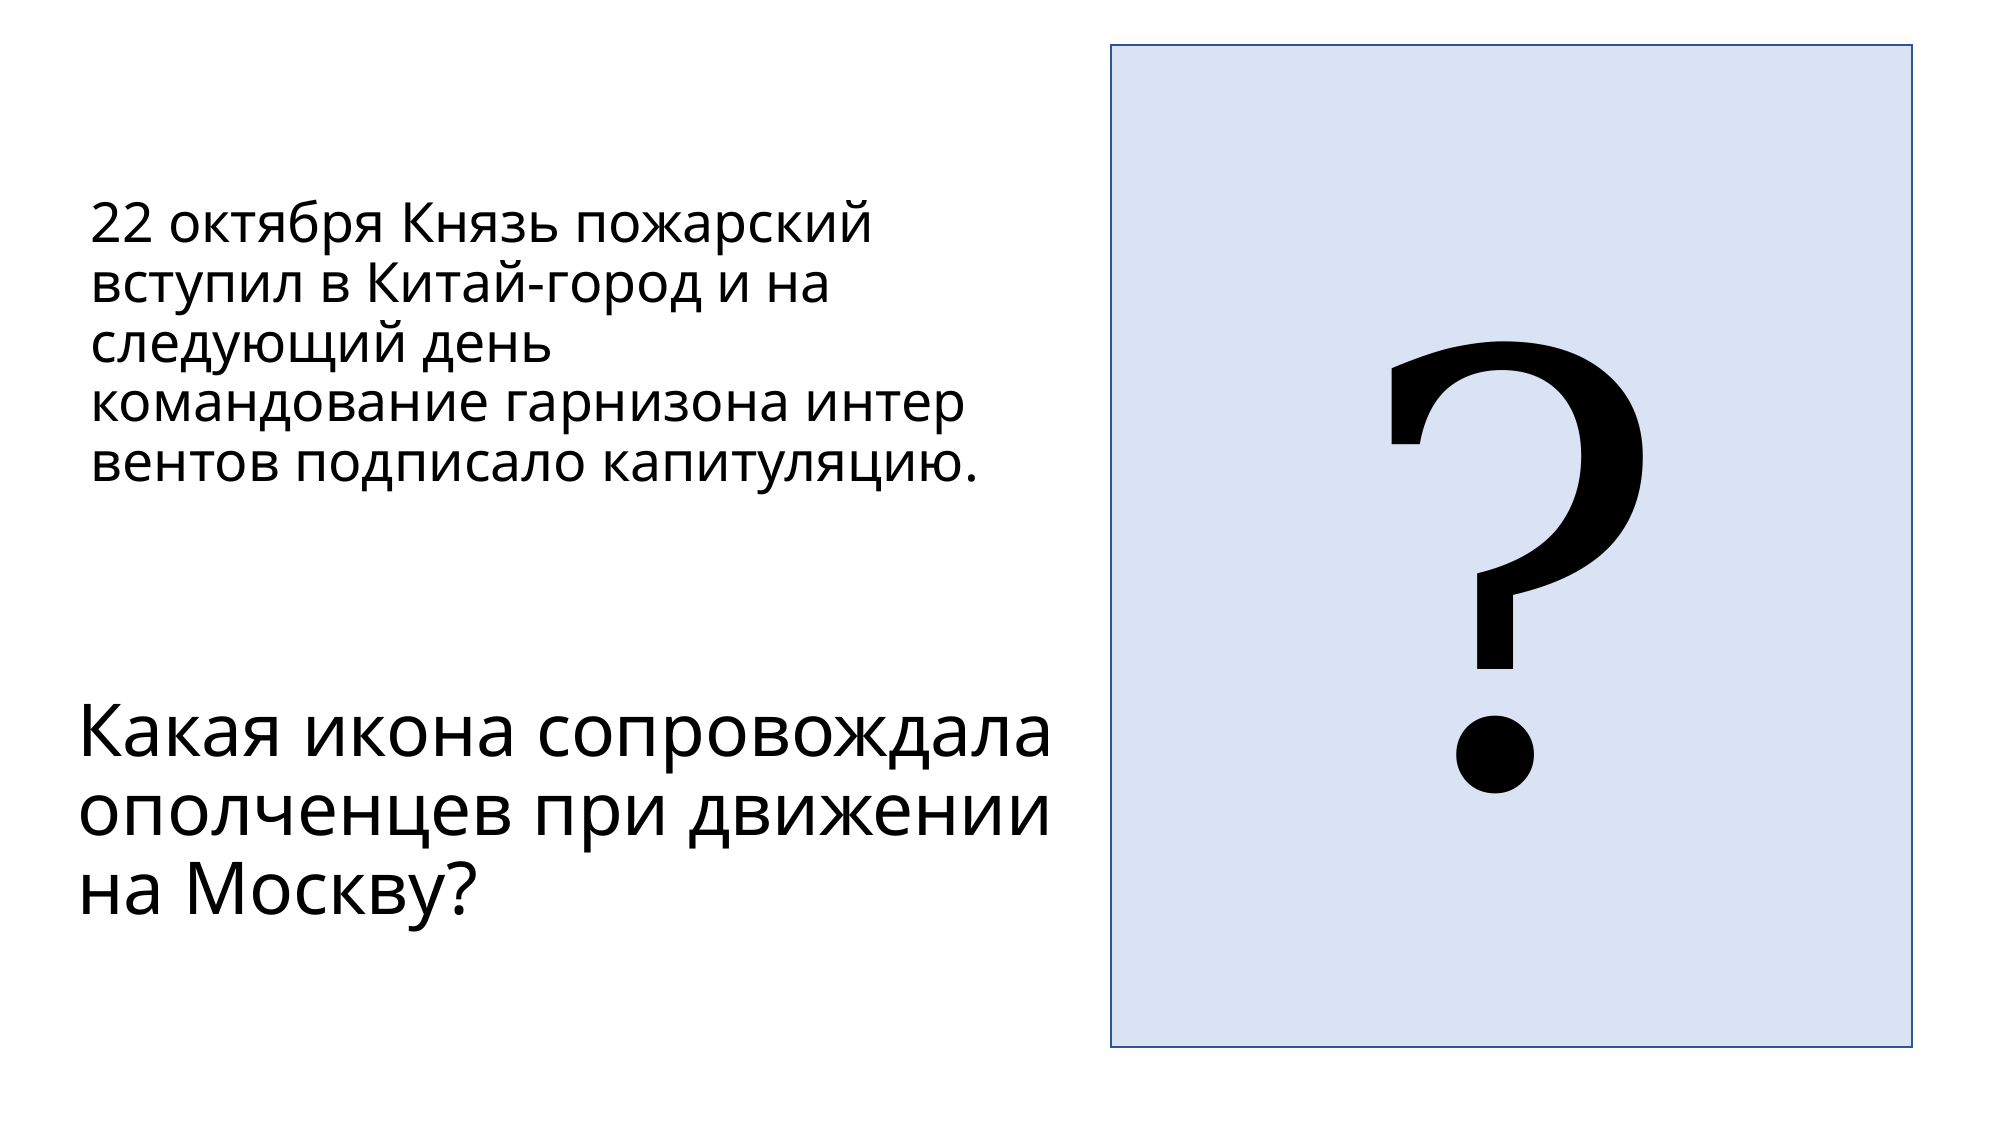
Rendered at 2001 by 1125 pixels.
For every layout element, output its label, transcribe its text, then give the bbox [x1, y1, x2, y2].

list 22 октября Князь пожарский вступил в Китай-город и на следующий день командование гарнизона интервентов подписало капитуляцию. [75, 187, 996, 547]
picture [1110, 45, 1912, 1047]
title Какая икона сопровождала ополченцев при движении на Москву? [62, 659, 1106, 965]
